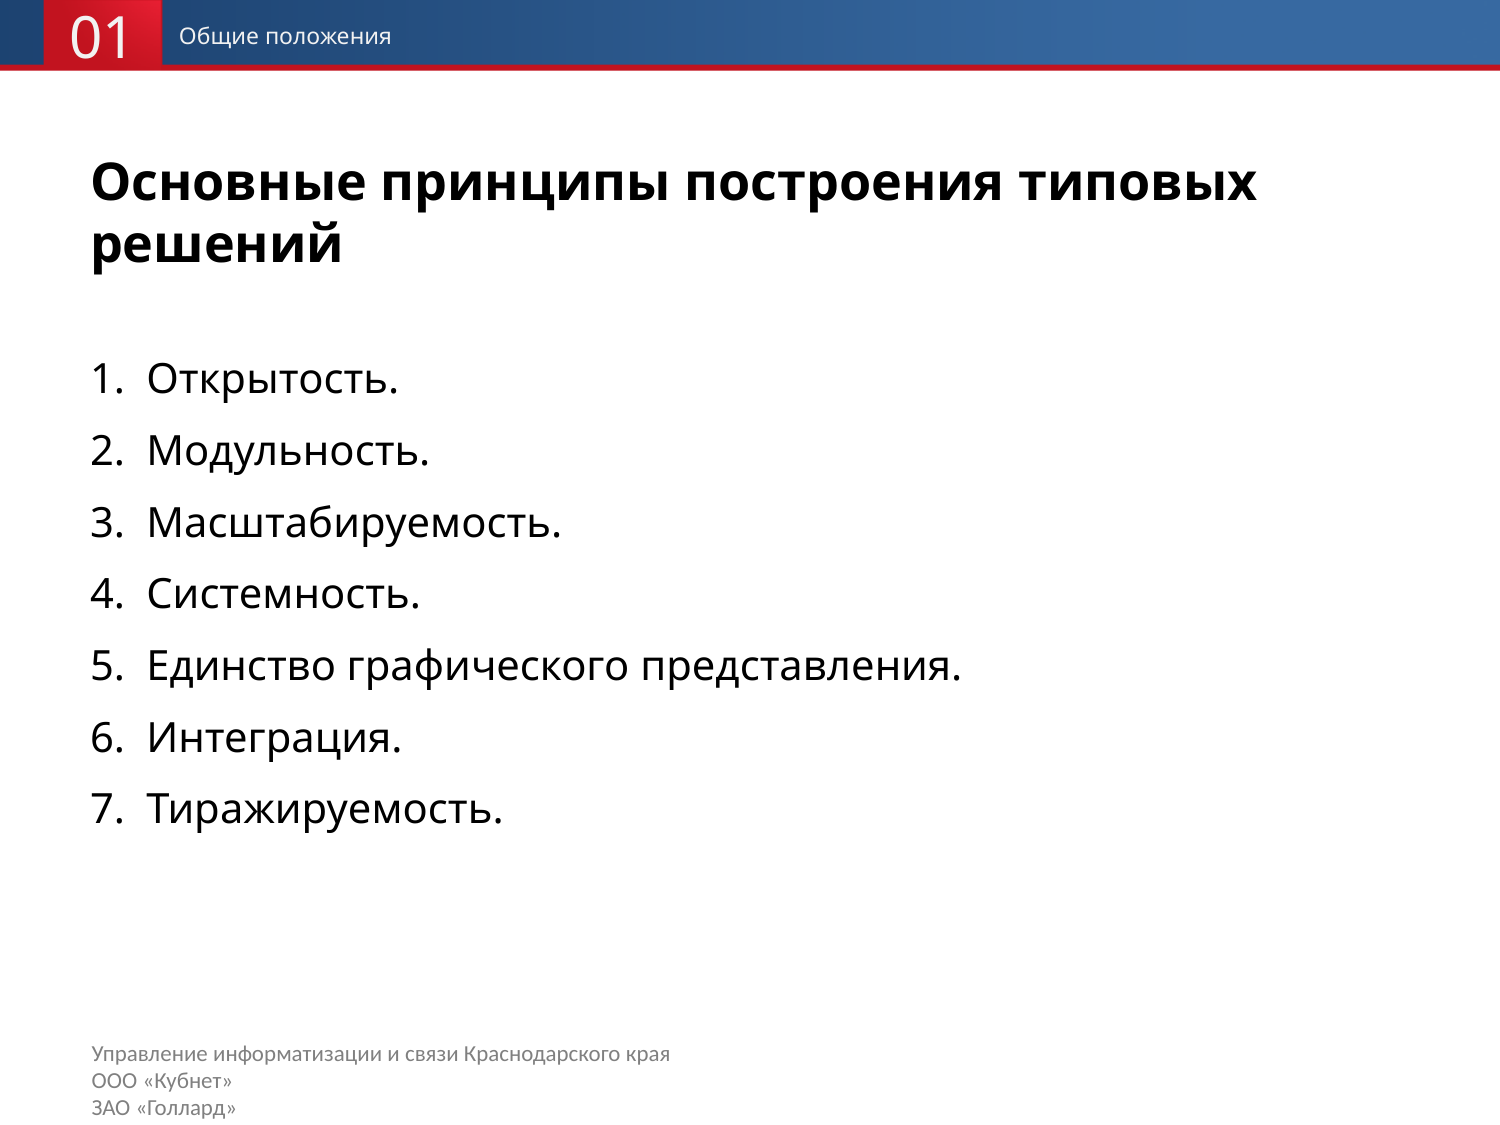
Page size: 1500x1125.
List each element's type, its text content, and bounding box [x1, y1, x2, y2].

title Основные принципы построения типовых решений [75, 140, 1500, 233]
list Общие положения [164, 0, 1418, 71]
picture [0, 0, 1500, 74]
list Открытость. Модульность. Масштабируемость. Системность. Единство графического представления. Интеграция. Тиражируемость. [75, 339, 1483, 1035]
list 01 [43, 0, 161, 71]
